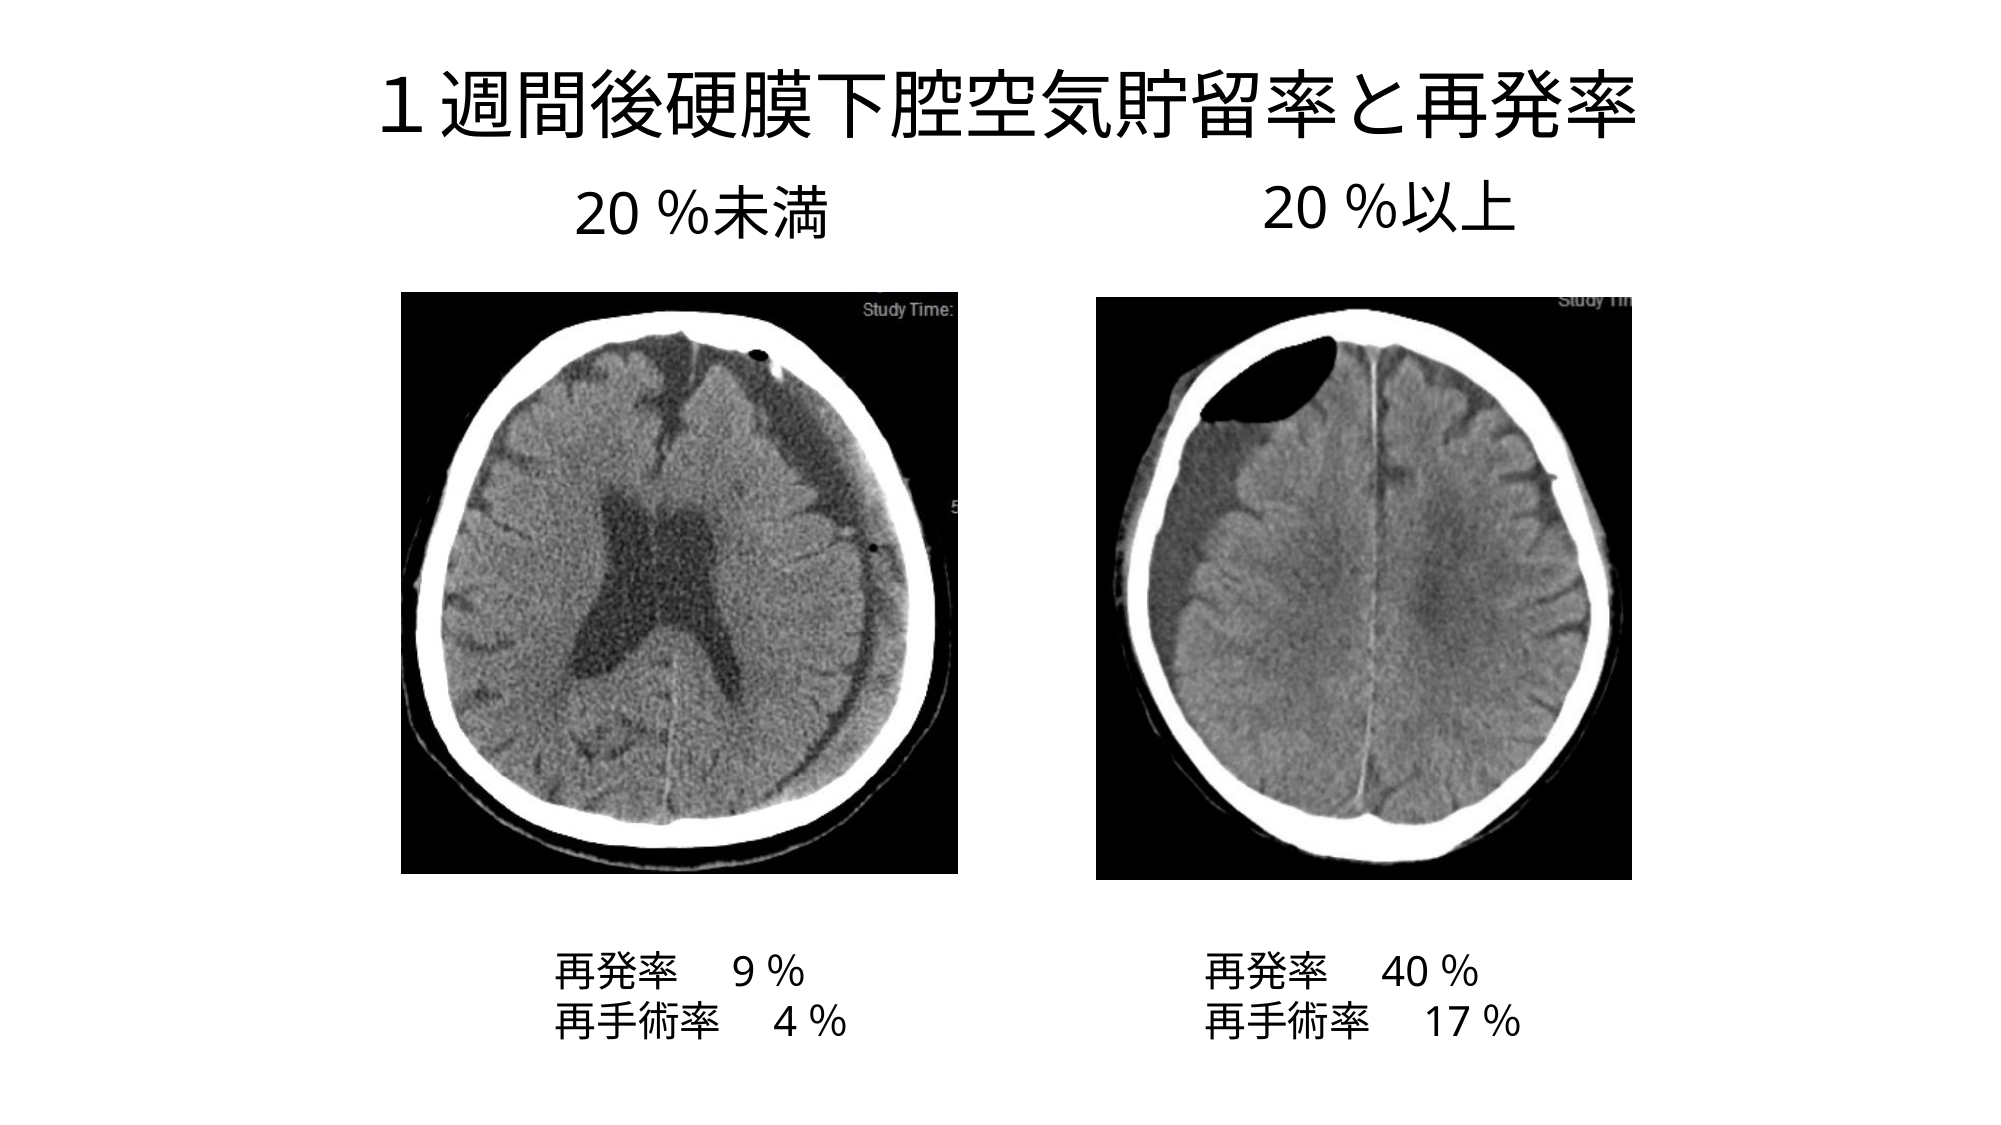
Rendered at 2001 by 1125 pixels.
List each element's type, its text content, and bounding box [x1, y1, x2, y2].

text_box 再発率 40％ [1189, 937, 1497, 987]
text_box 20％以上 [1247, 162, 1533, 247]
text_box 再手術率 4％ [539, 987, 864, 1053]
text_box 再発率 9％ [539, 937, 823, 987]
text_box １週間後硬膜下腔空気貯留率と再発率 [350, 49, 1655, 155]
text_box 再手術率 17％ [1189, 987, 1538, 1053]
picture [1096, 297, 1632, 880]
picture [400, 292, 958, 874]
text_box 20％未満 [559, 168, 845, 254]
